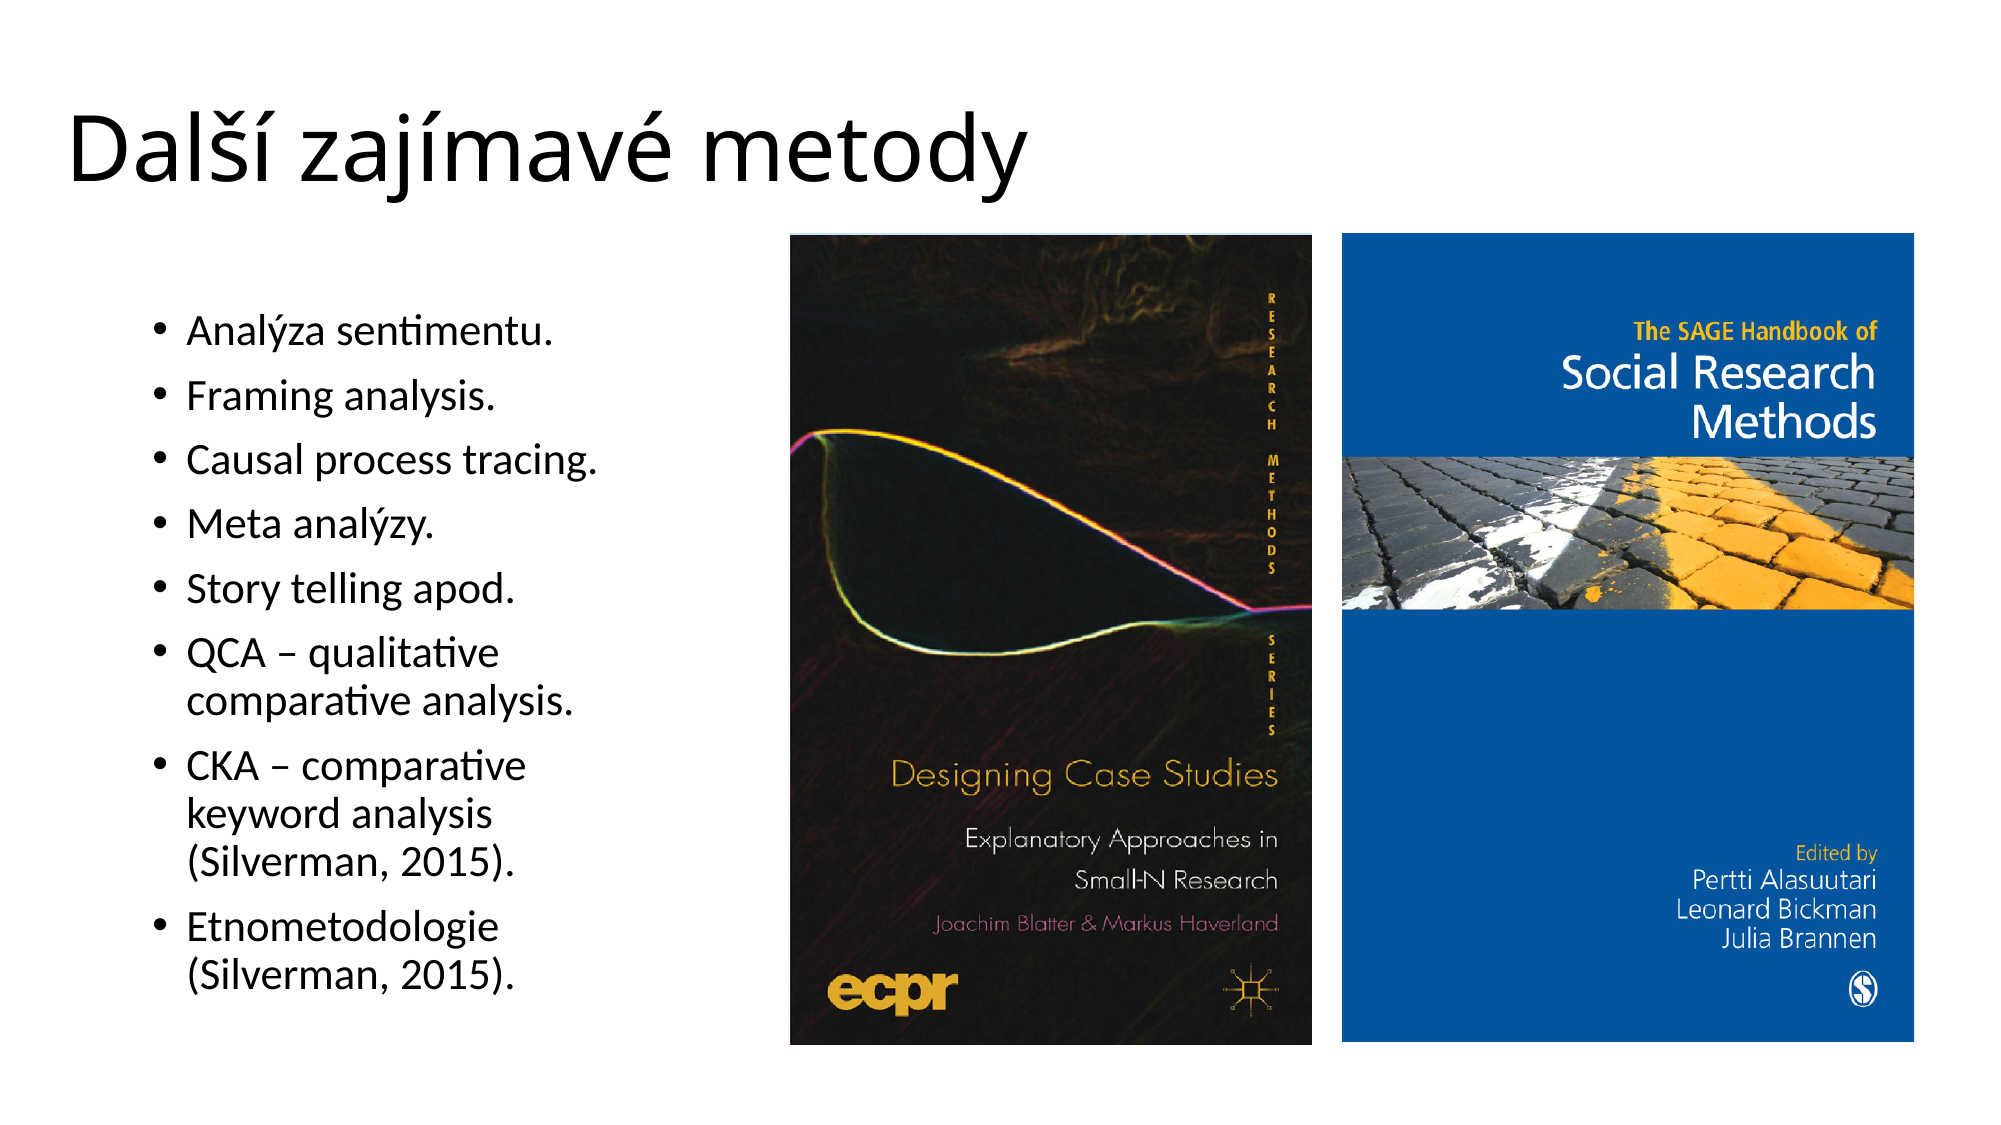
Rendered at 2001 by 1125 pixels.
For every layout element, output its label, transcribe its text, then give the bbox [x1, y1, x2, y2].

list Analýza sentimentu. Framing analysis. Causal process tracing. Meta analýzy. Story telling apod. QCA – qualitative comparative analysis. CKA – comparative keyword analysis (Silverman, 2015). Etnometodologie (Silverman, 2015). [137, 299, 689, 1014]
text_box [1342, 233, 1915, 1042]
title Další zajímavé metody [50, 43, 1775, 261]
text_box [790, 233, 1312, 1045]
